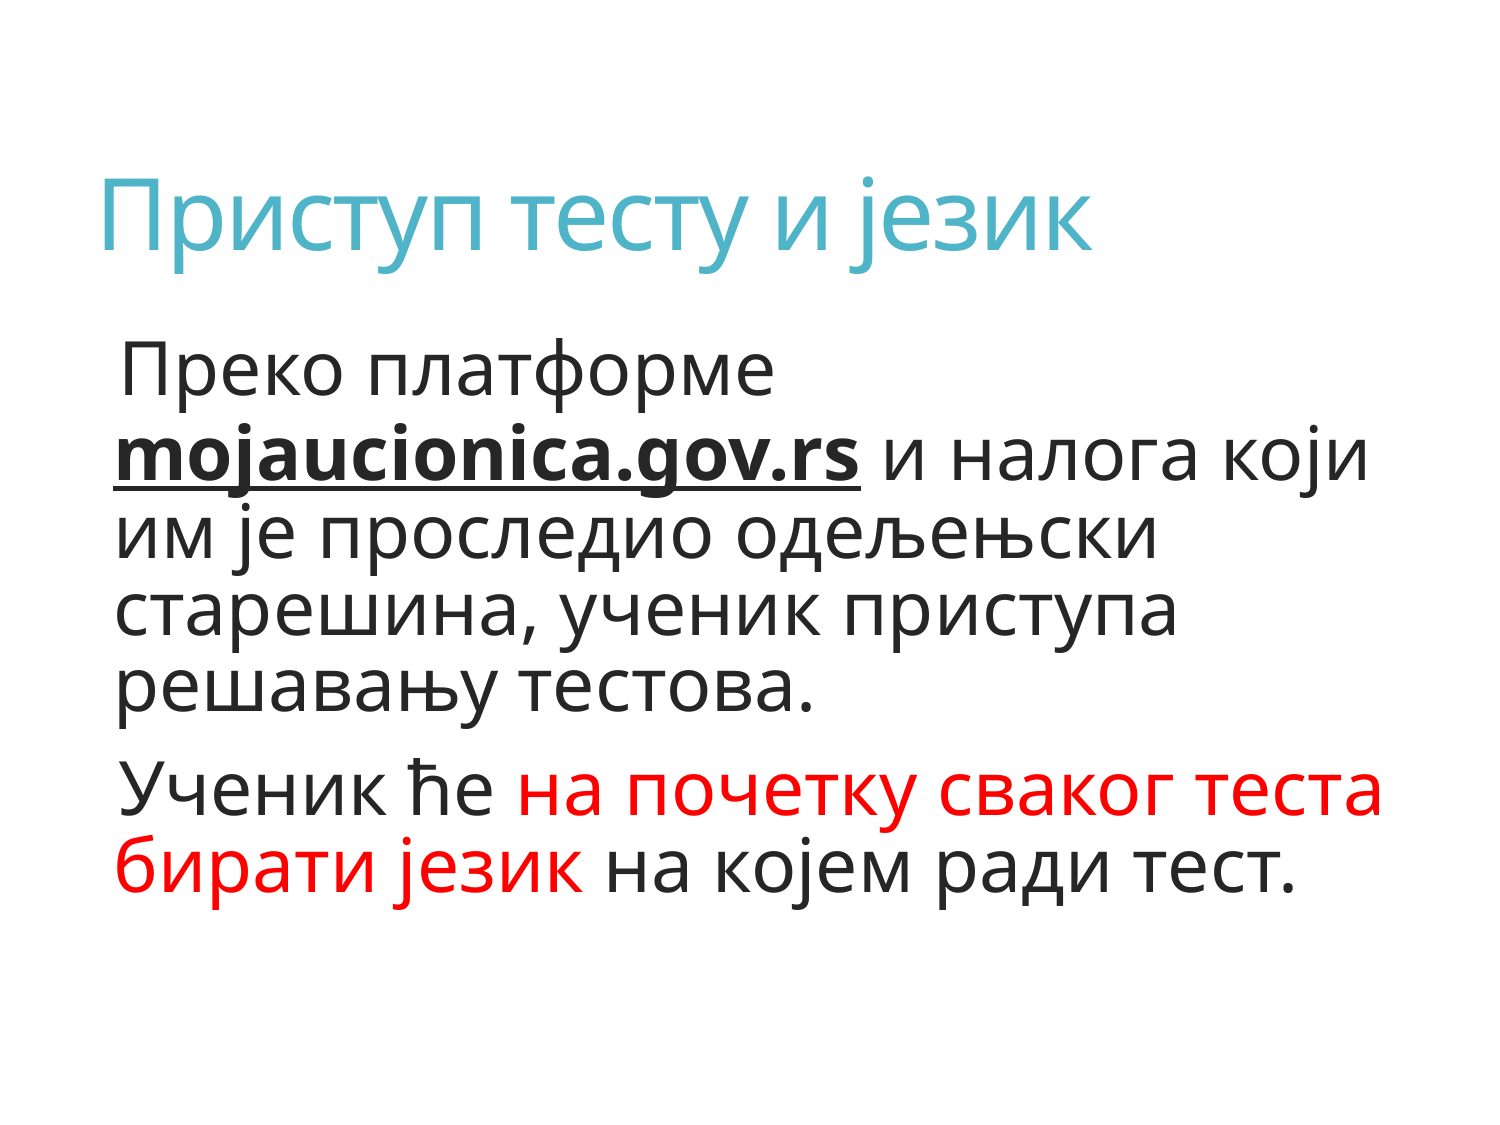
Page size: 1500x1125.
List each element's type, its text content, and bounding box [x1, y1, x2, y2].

list Преко платформе mojaucionica.gov.rs и налога који им је проследио одељењски старешина, ученик приступа решавању тестова. Ученик ће на почетку сваког теста бирати језик на којем ради тест. [83, 326, 1407, 945]
title Приступ тесту и језик [80, 81, 1407, 354]
